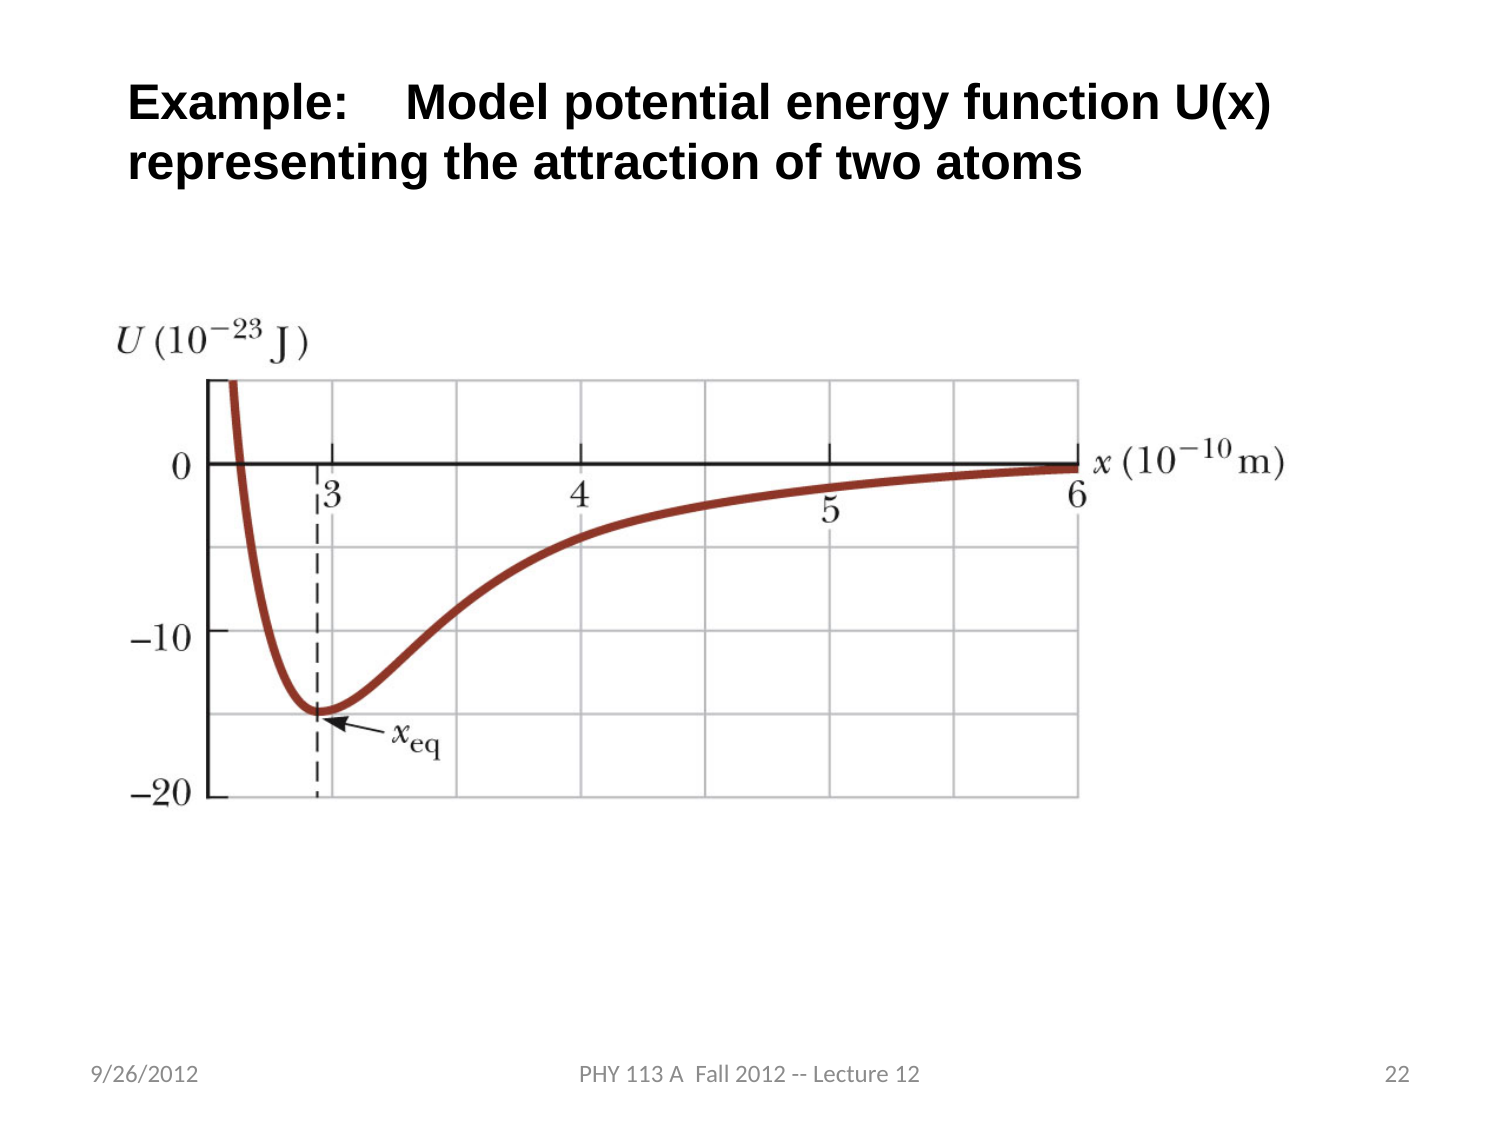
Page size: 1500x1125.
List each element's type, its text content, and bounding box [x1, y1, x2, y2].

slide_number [75, 1042, 425, 1103]
slide_number 22 [1074, 1042, 1425, 1103]
footer PHY 113 A Fall 2012 -- Lecture 12 [512, 1042, 988, 1103]
text_box Example: Model potential energy function U(x) representing the attraction of two atoms [112, 62, 1313, 198]
picture [112, 312, 1290, 817]
